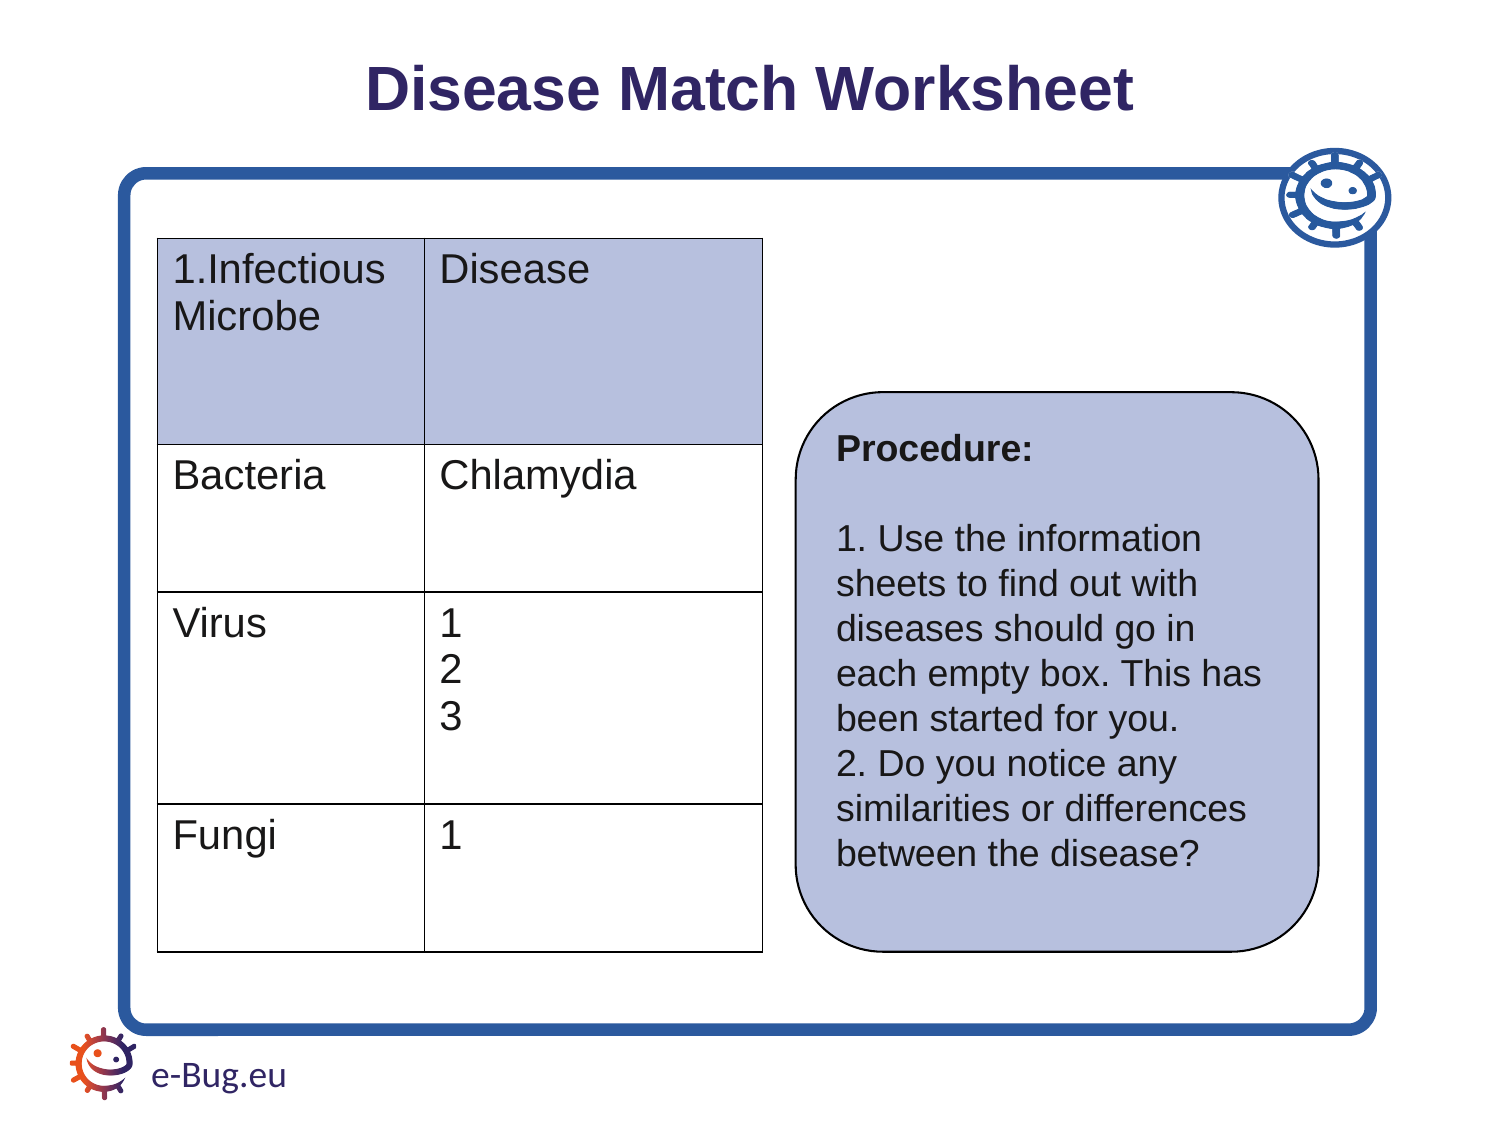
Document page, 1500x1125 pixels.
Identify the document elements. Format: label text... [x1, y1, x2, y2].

text_box [124, 173, 1371, 1030]
text_box [1382, 175, 1389, 220]
picture [1286, 152, 1382, 239]
picture [69, 1027, 137, 1103]
footer e-Bug.eu [136, 1042, 643, 1103]
text_box [1309, 239, 1360, 245]
text_box [1281, 178, 1286, 217]
text_box Disease Match Worksheet [103, 21, 1397, 158]
